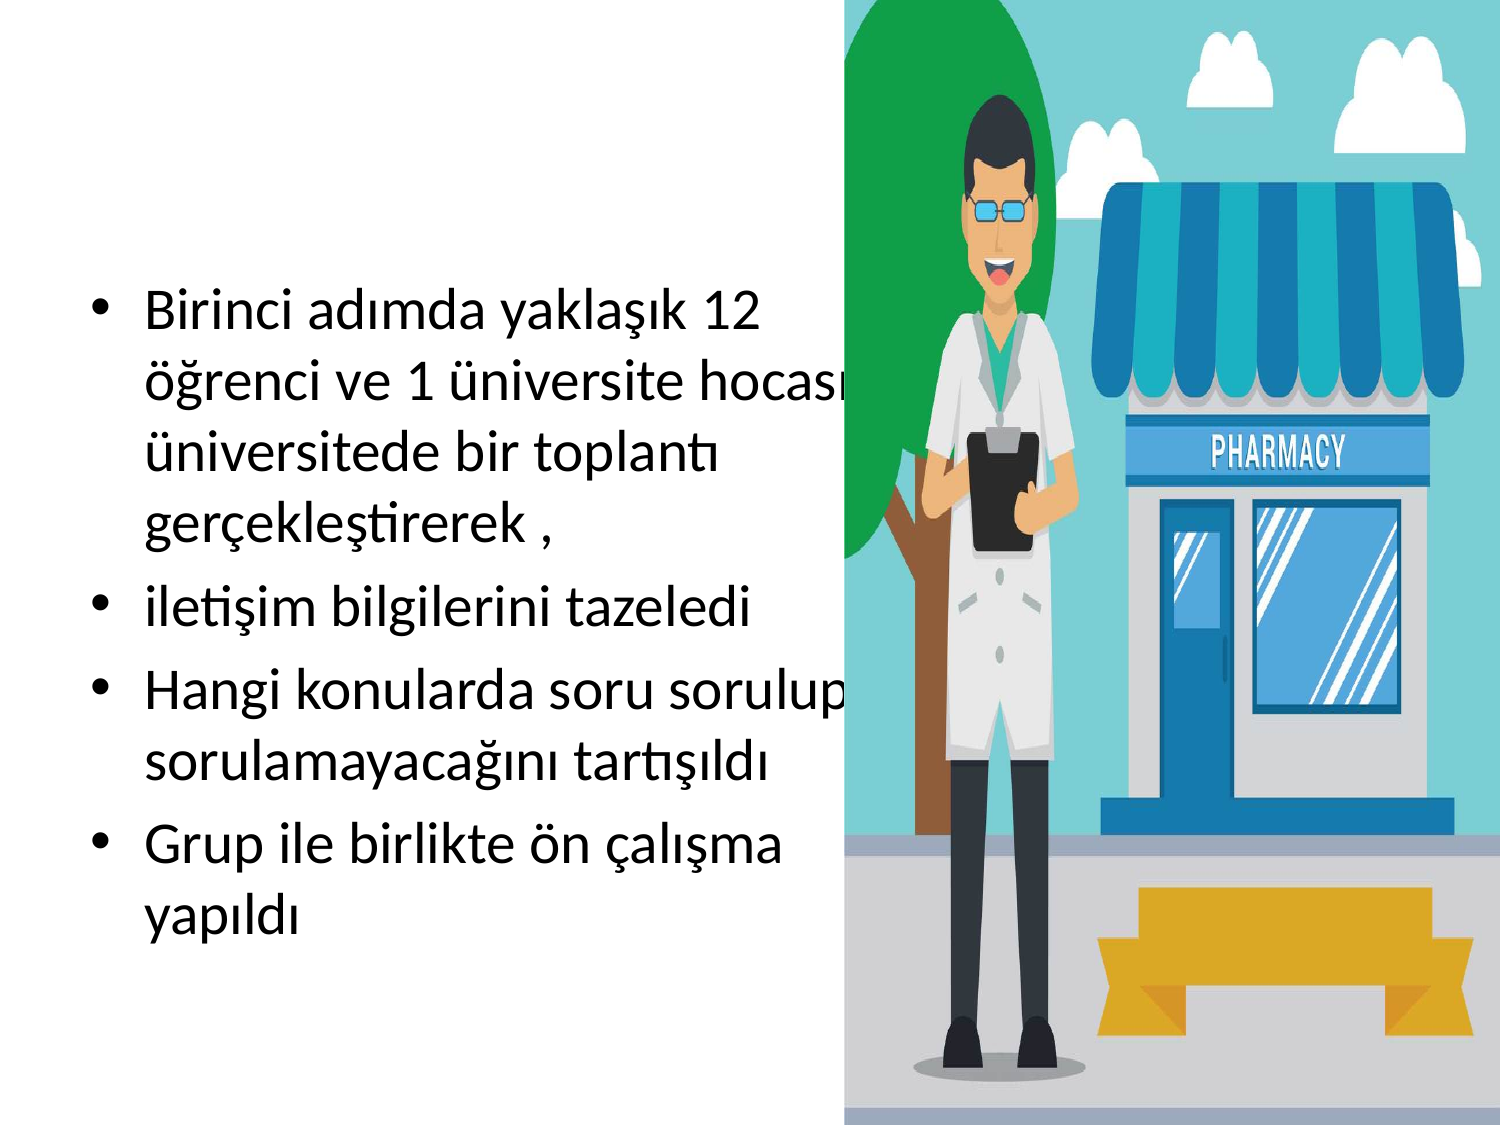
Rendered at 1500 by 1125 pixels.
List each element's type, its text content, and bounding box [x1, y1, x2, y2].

picture [844, 0, 1500, 1125]
list Birinci adımda yaklaşık 12 öğrenci ve 1 üniversite hocası üniversitede bir toplantı gerçekleştirerek , iletişim bilgilerini tazeledi Hangi konularda soru sorulup sorulamayacağını tartışıldı Grup ile birlikte ön çalışma yapıldı [75, 262, 839, 1005]
